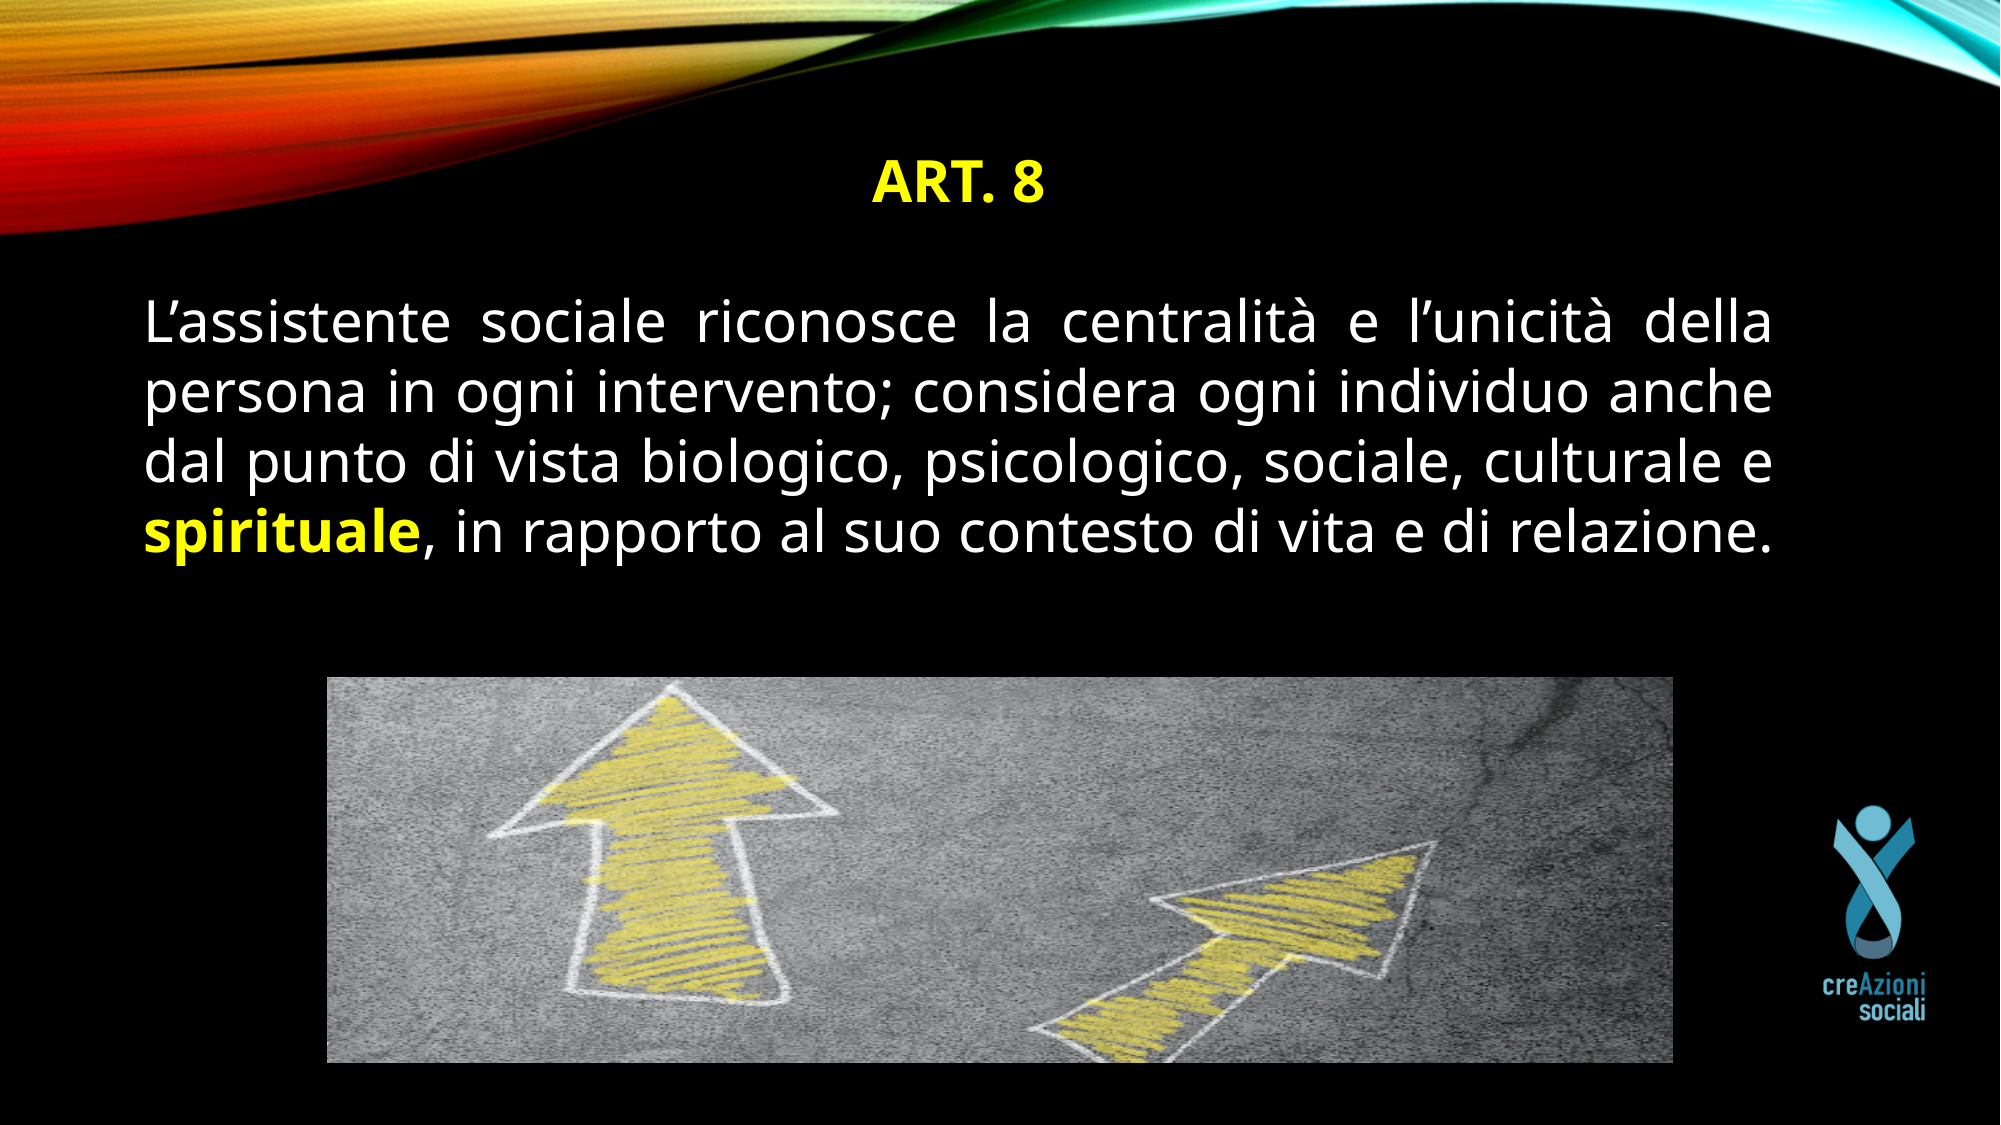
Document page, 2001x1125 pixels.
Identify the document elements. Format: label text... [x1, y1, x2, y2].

picture [1788, 790, 1955, 1048]
picture [0, 0, 2000, 237]
picture [327, 677, 1673, 1063]
text_box ART. 8 L’assistente sociale riconosce la centralità e l’unicità della persona in ogni intervento; considera ogni individuo anche dal punto di vista biologico, psicologico, sociale, culturale e spirituale, in rapporto al suo contesto di vita e di relazione. [128, 136, 1790, 572]
